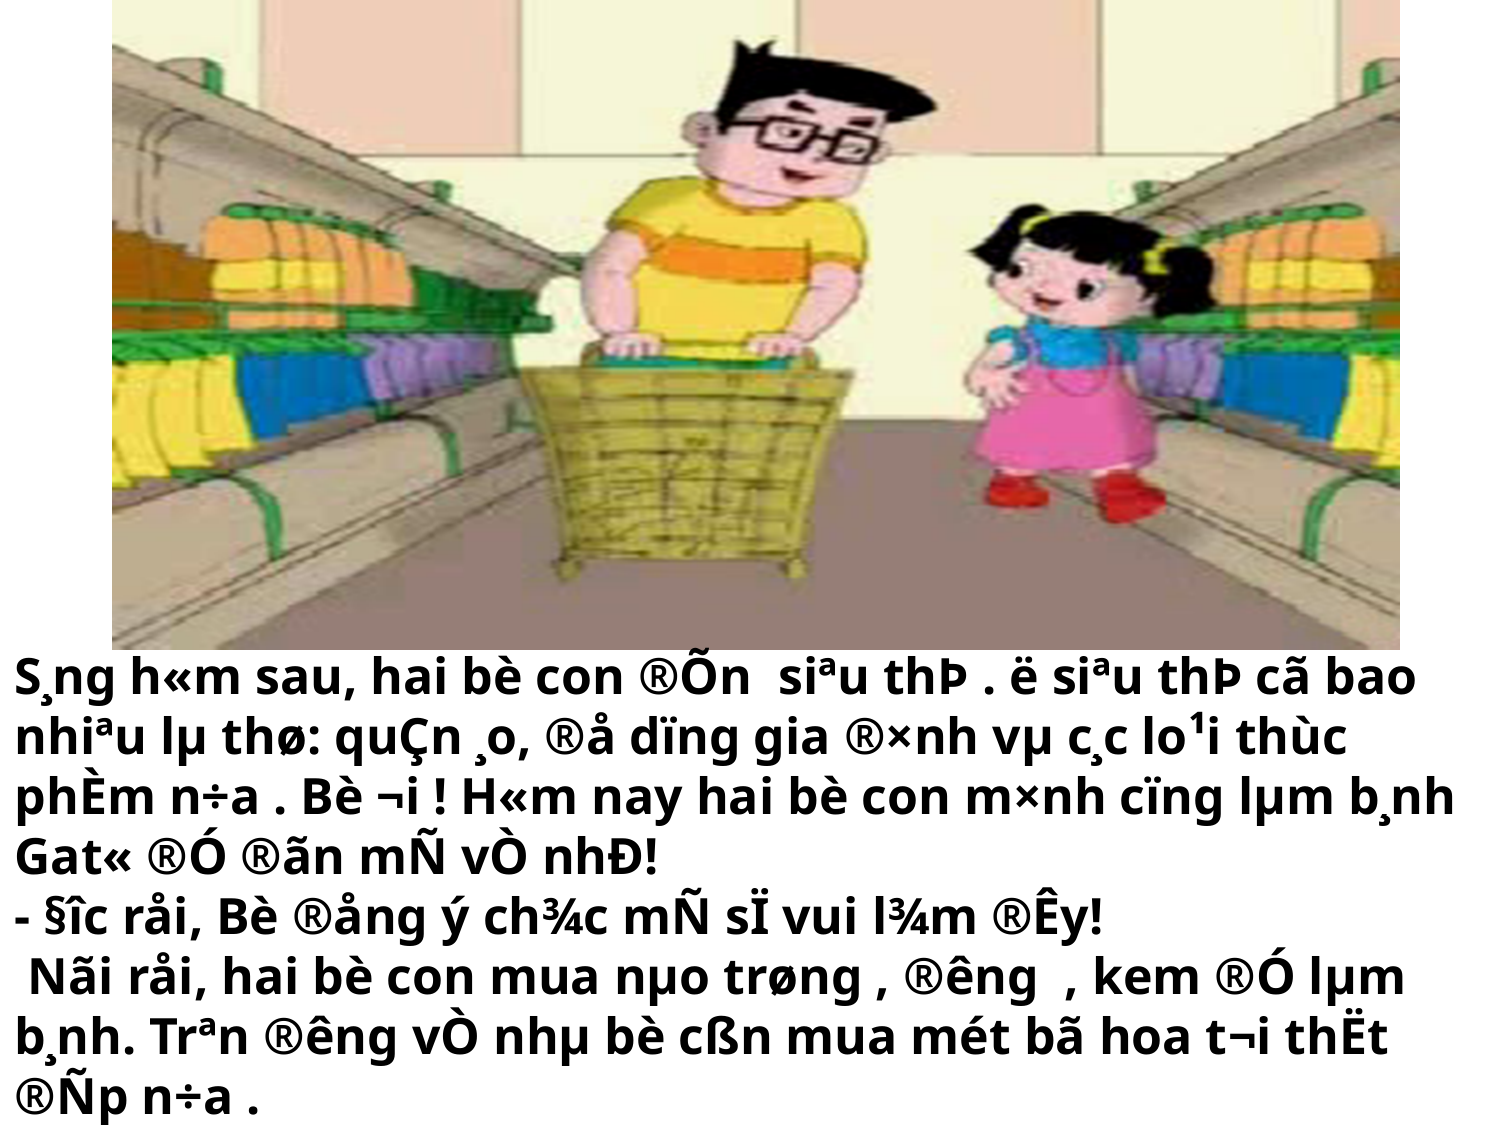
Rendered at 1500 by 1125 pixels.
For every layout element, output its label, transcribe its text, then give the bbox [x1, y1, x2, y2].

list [112, 0, 1400, 651]
text_box S¸ng h«m sau, hai bè con ®Õn siªu thÞ . ë siªu thÞ cã bao nhiªu lµ thø: quÇn ¸o, ®å dïng gia ®×nh vµ c¸c lo¹i thùc phÈm n÷a . Bè ¬i ! H«m nay hai bè con m×nh cïng lµm b¸nh Gat« ®Ó ®ãn mÑ vÒ nhÐ! - §­îc råi, Bè ®ång ý ch¾c mÑ sÏ vui l¾m ®Êy! Nãi råi, hai bè con mua nµo trøng , ®­êng , kem ®Ó lµm b¸nh. Trªn ®­êng vÒ nhµ bè cßn mua mét bã hoa t­¬i thËt ®Ñp n÷a . [0, 637, 1500, 1125]
